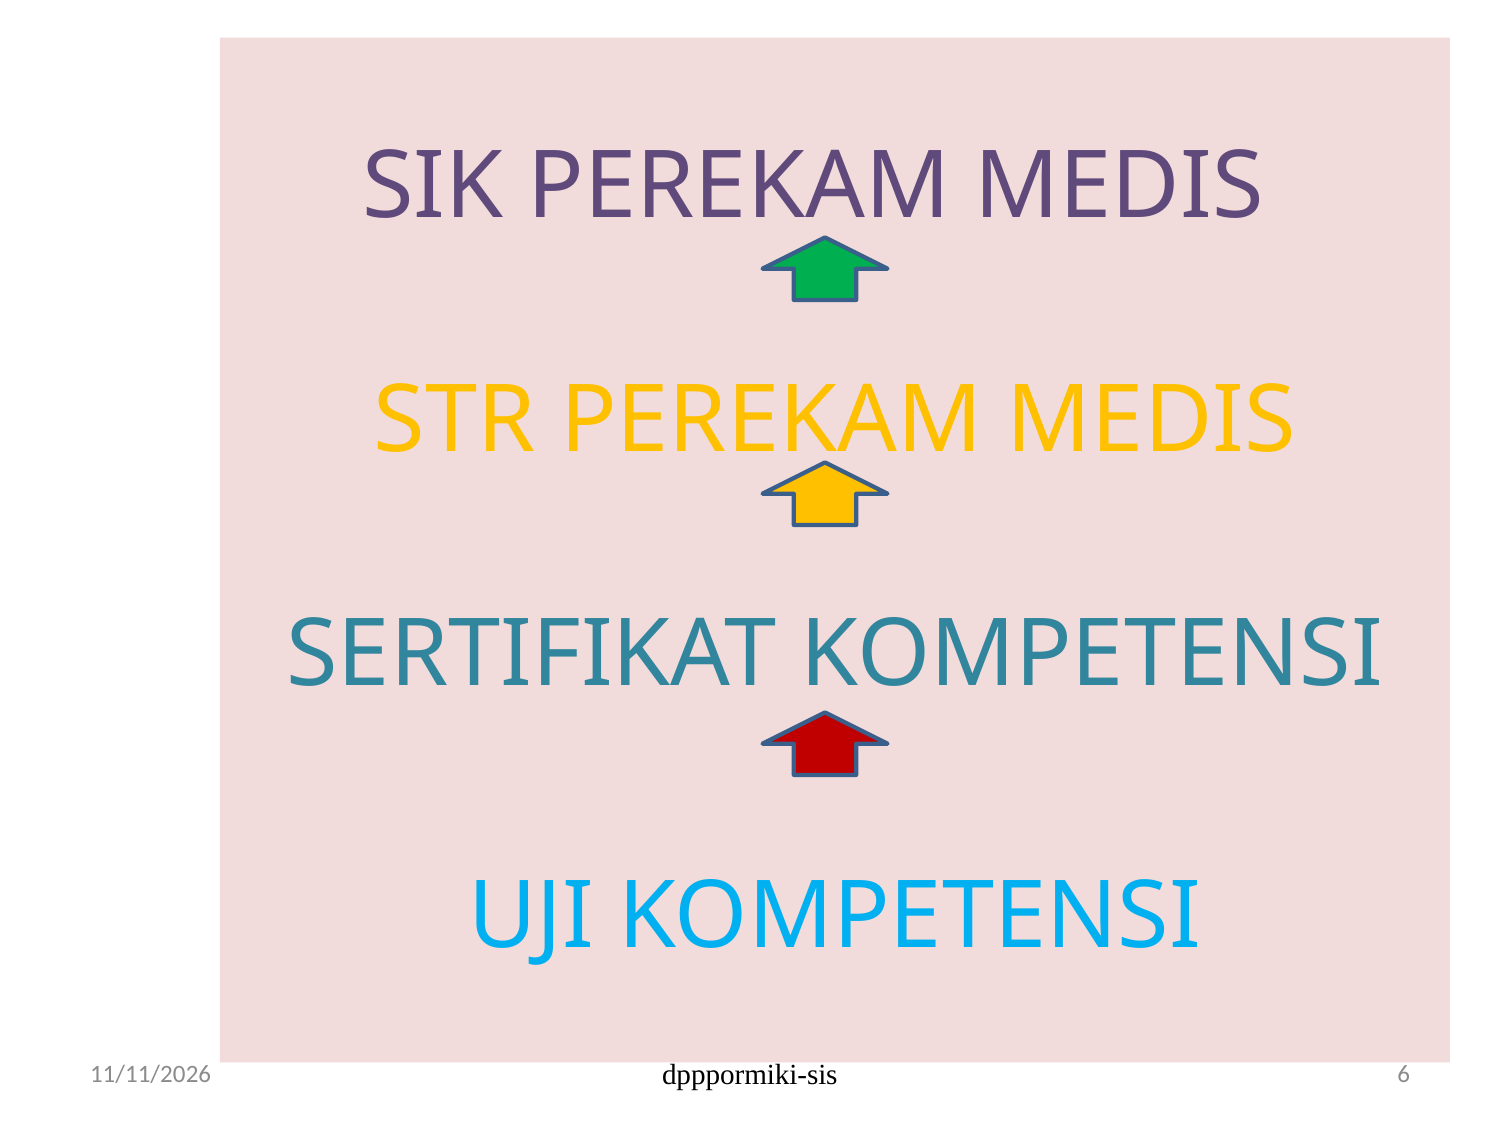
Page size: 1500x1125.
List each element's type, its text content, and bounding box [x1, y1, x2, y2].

footer dpppormiki-sis [512, 1042, 988, 1103]
text_box [760, 710, 890, 778]
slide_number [75, 1042, 425, 1103]
slide_number 6 [1074, 1042, 1425, 1103]
text_box [760, 235, 890, 303]
text_box [760, 460, 890, 528]
list SIK PEREKAM MEDIS STR PEREKAM MEDIS SERTIFIKAT KOMPETENSI UJI KOMPETENSI [219, 37, 1450, 1063]
